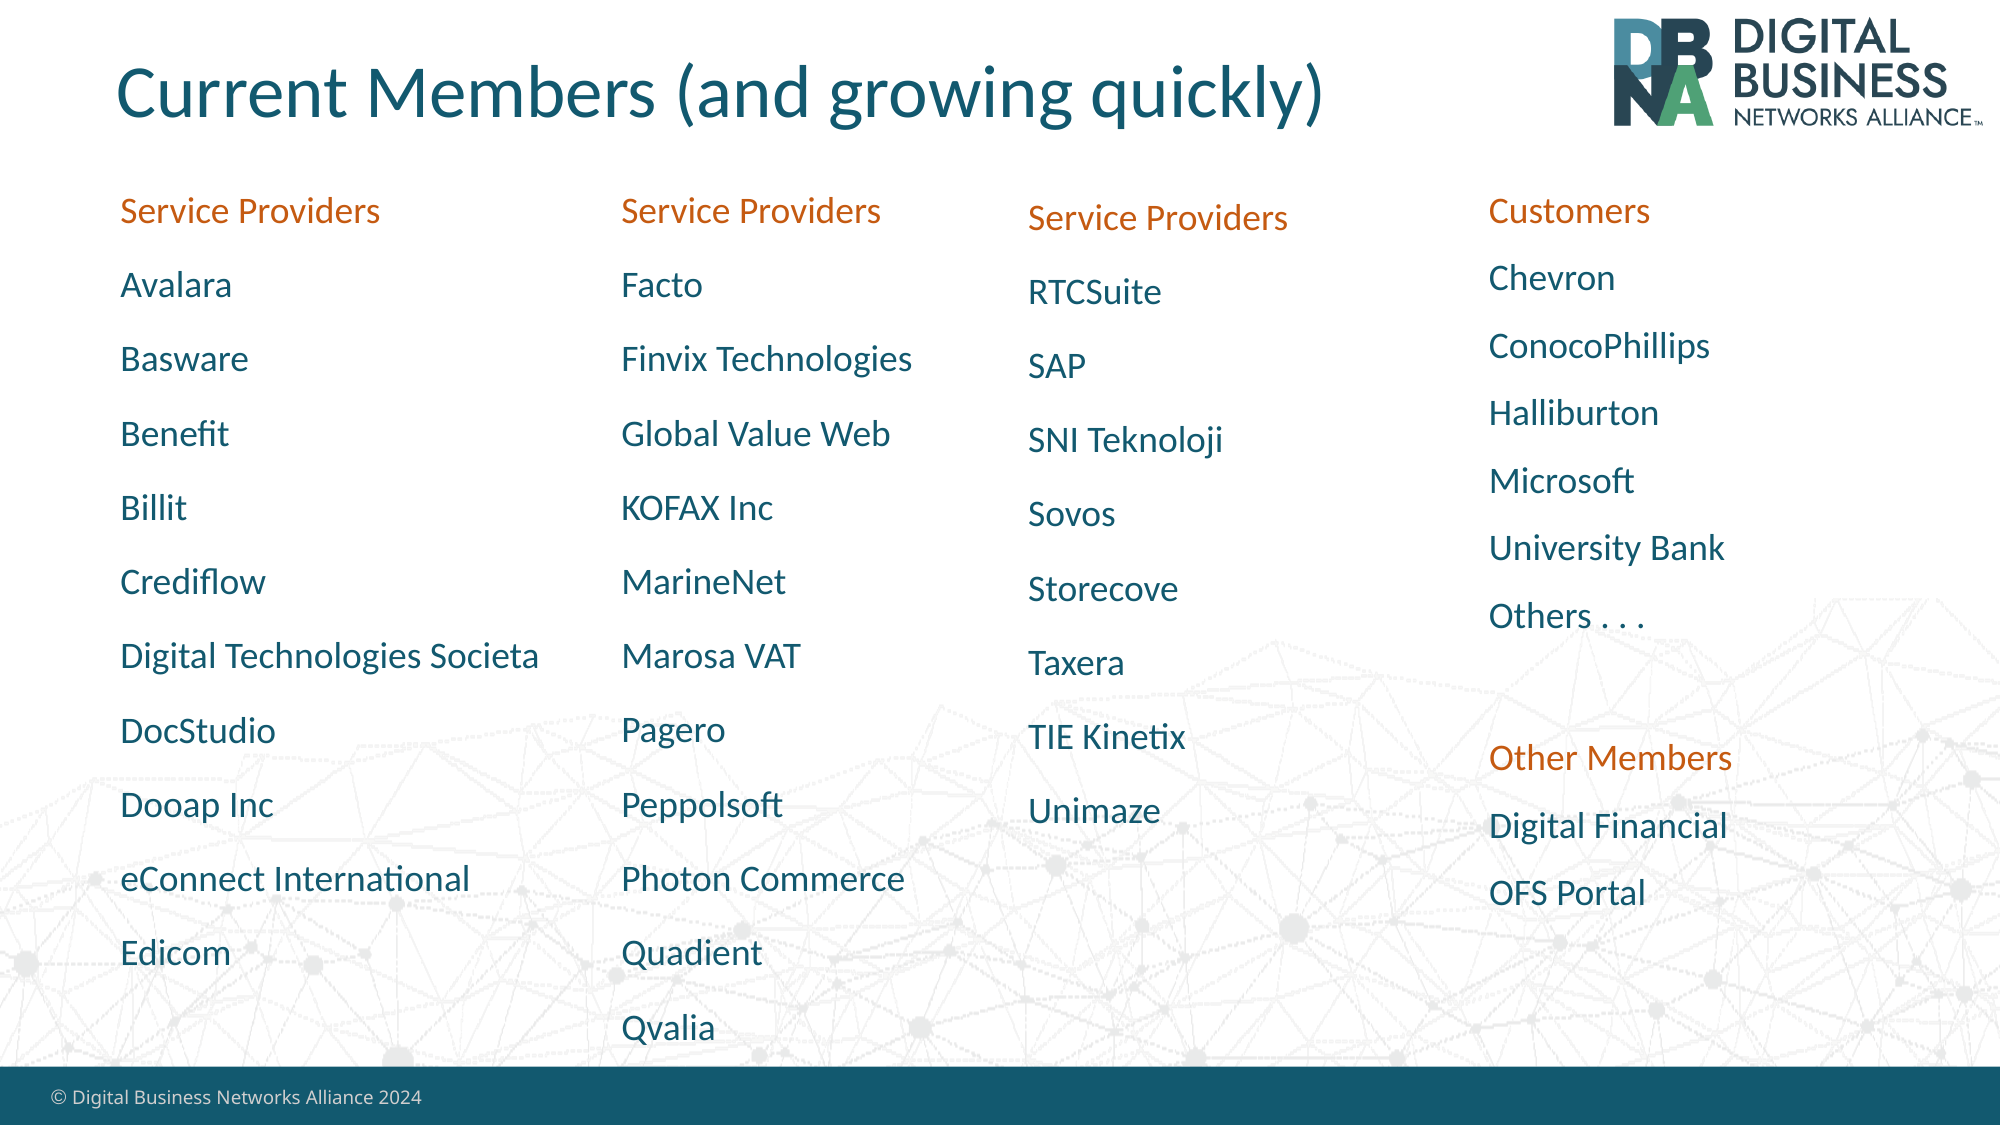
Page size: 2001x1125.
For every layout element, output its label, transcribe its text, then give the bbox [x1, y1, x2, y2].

text_box Current Members (and growing quickly) [101, 34, 1683, 140]
text_box Customers Chevron ConocoPhillips Halliburton Microsoft University Bank Others . . . [1474, 155, 1968, 644]
text_box Service Providers Facto Finvix Technologies Global Value Web KOFAX Inc MarineNet Marosa VAT Pagero Peppolsoft Photon Commerce Quadient Qvalia [606, 155, 964, 1055]
text_box Other Members Digital Financial OFS Portal [1474, 703, 1861, 921]
text_box Service Providers RTCSuite SAP SNI Teknoloji Sovos Storecove Taxera TIE Kinetix Unimaze [1013, 155, 1464, 839]
text_box Service Providers Avalara Basware Benefit Billit Crediflow Digital Technologies Societa DocStudio Dooap Inc eConnect International Edicom [105, 155, 581, 981]
picture [1601, 0, 2000, 134]
